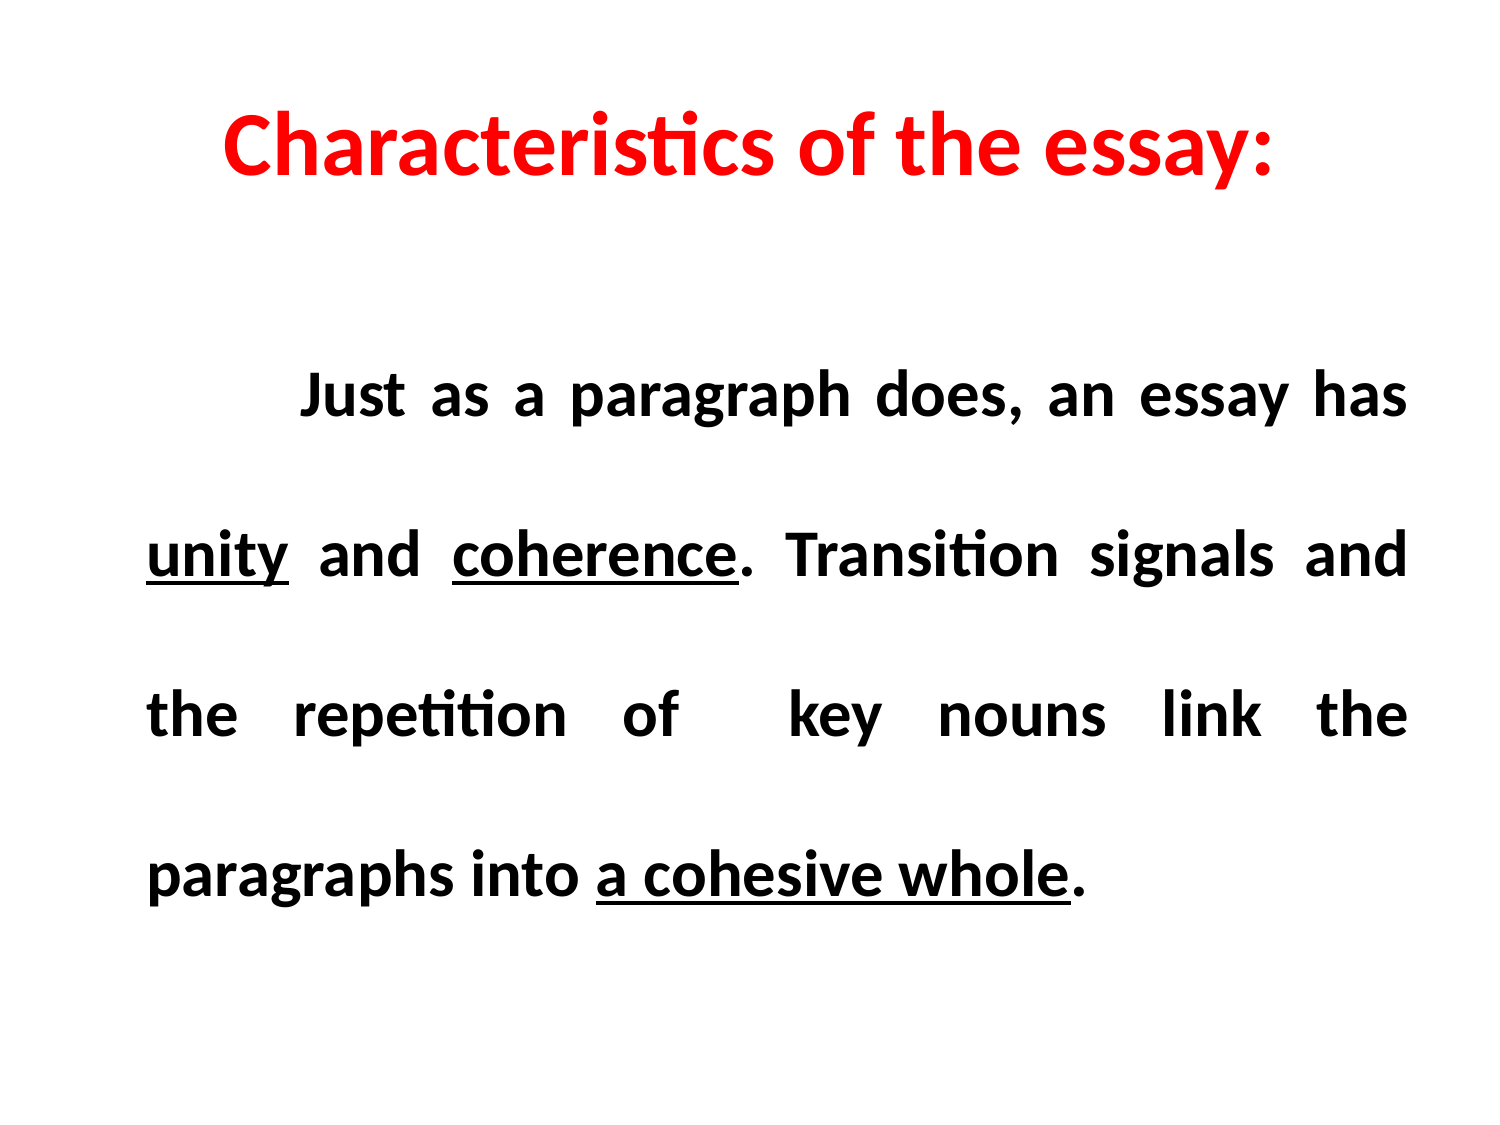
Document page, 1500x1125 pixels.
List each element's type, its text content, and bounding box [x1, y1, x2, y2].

title Characteristics of the essay: [75, 45, 1425, 233]
list Just as a paragraph does, an essay has unity and coherence. Transition signals and the repetition of key nouns link the paragraphs into a cohesive whole. [75, 262, 1425, 1005]
